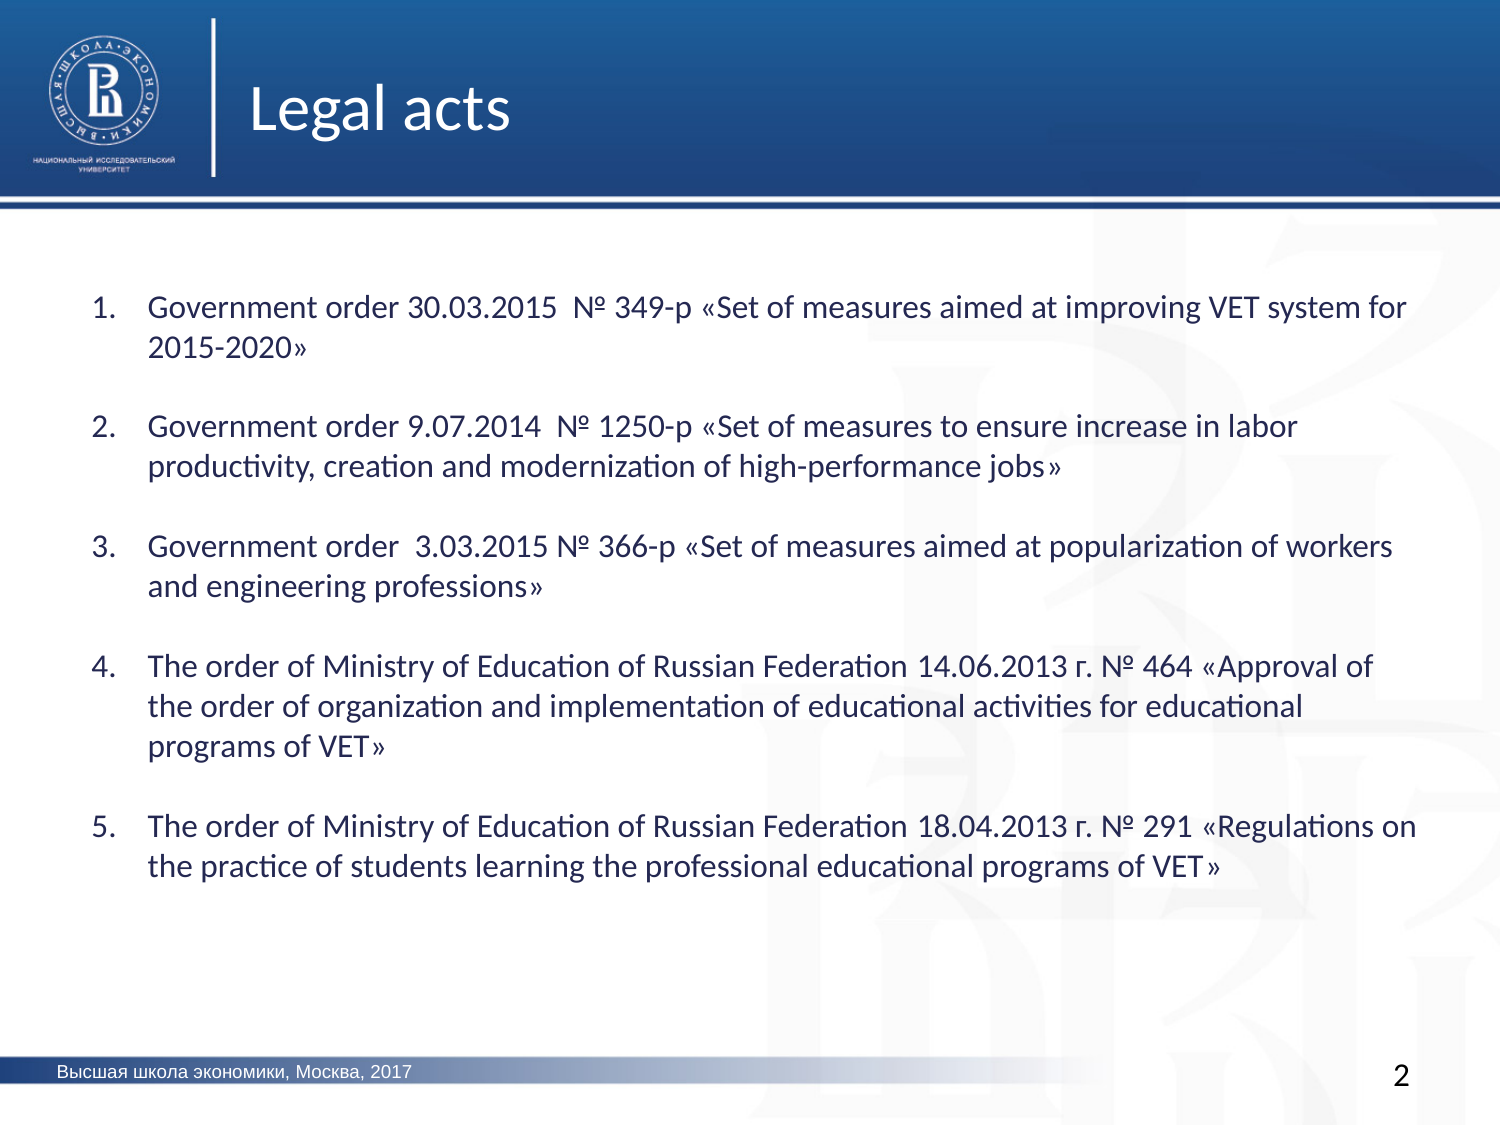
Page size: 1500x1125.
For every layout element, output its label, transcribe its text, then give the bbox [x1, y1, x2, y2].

text_box Legal acts [234, 70, 1466, 139]
text_box Высшая школа экономики, Москва, 2017 [41, 1052, 722, 1093]
picture [0, 0, 1500, 1125]
text_box Government order 30.03.2015 № 349-р «Set of measures aimed at improving VET system for 2015-2020» Government order 9.07.2014 № 1250-р «Set of measures to ensure increase in labor productivity, creation and modernization of high-performance jobs» Government order 3.03.2015 № 366-р «Set of measures aimed at popularization of workers and engineering professions» The order of Ministry of Education of Russian Federation 14.06.2013 г. № 464 «Approval of the order of organization and implementation of educational activities for educational programs of VET» The order of Ministry of Education of Russian Federation 18.04.2013 г. № 291 «Regulations on the practice of students learning the professional educational programs of VET» [76, 277, 1436, 891]
slide_number 2 [1074, 1042, 1425, 1103]
